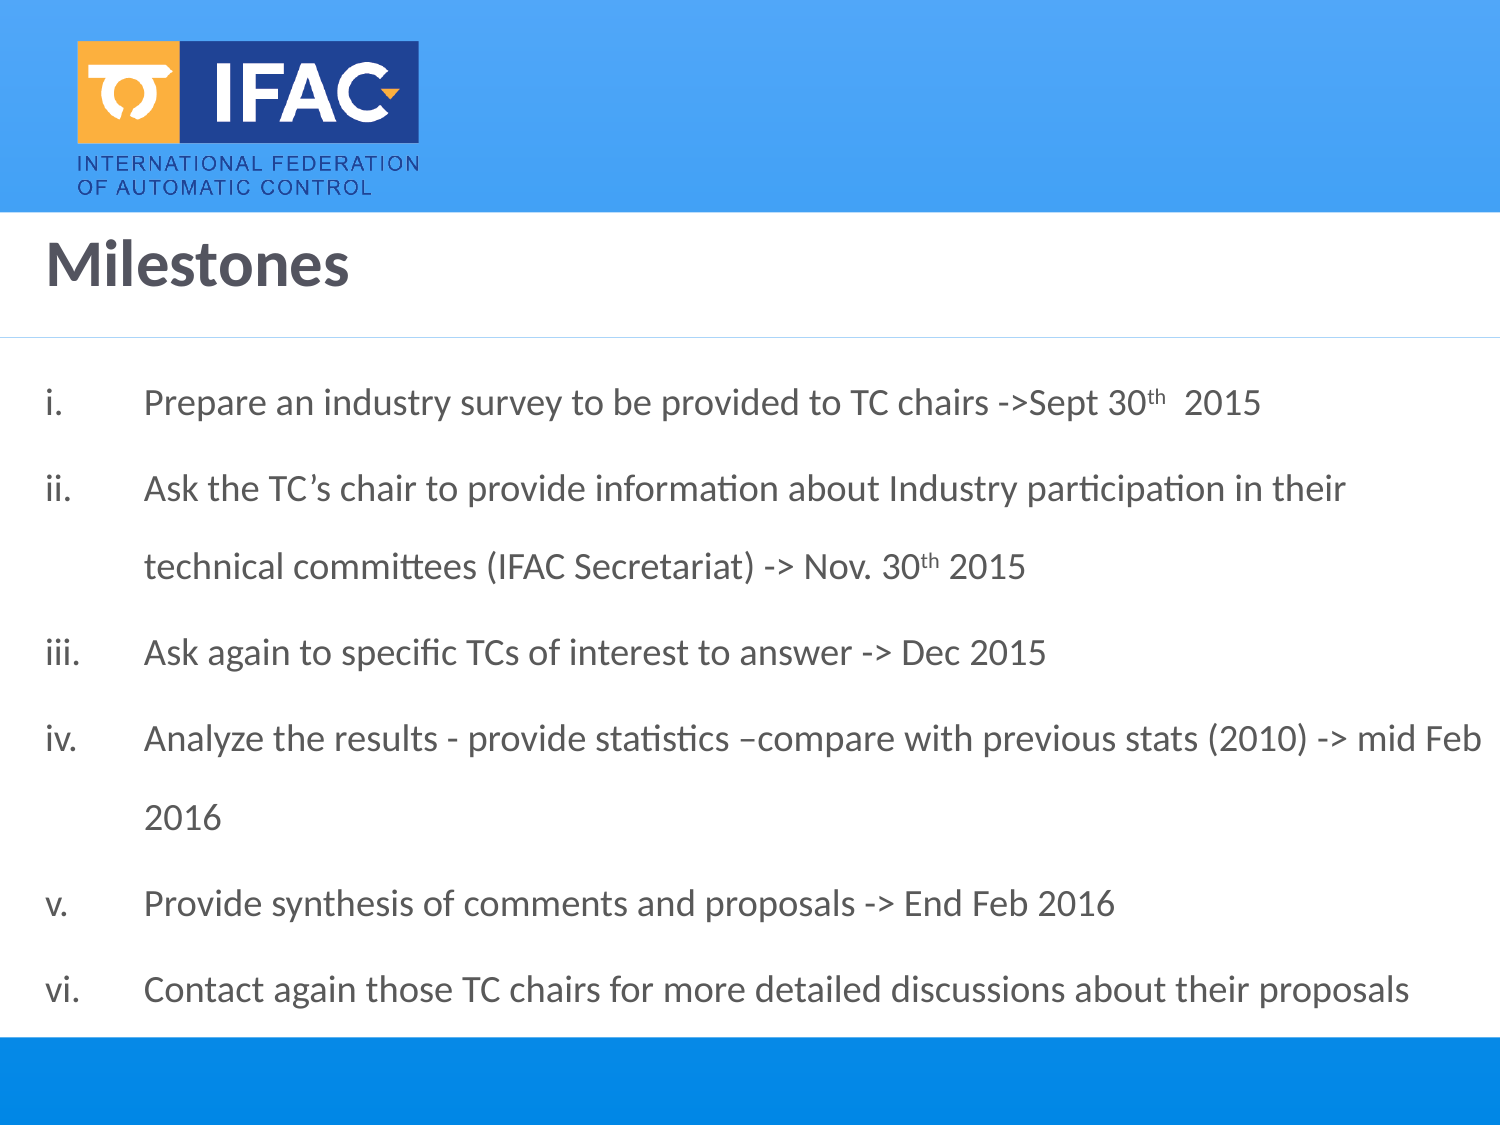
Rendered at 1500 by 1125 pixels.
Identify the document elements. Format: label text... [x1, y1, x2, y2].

title Milestones [0, 212, 1500, 337]
picture [26, 37, 423, 198]
list Prepare an industry survey to be provided to TC chairs ->Sept 30th 2015 Ask the TC’s chair to provide information about Industry participation in their technical committees (IFAC Secretariat) -> Nov. 30th 2015 Ask again to specific TCs of interest to answer -> Dec 2015 Analyze the results - provide statistics –compare with previous stats (2010) -> mid Feb 2016 Provide synthesis of comments and proposals -> End Feb 2016 Contact again those TC chairs for more detailed discussions about their proposals [0, 337, 1500, 1038]
